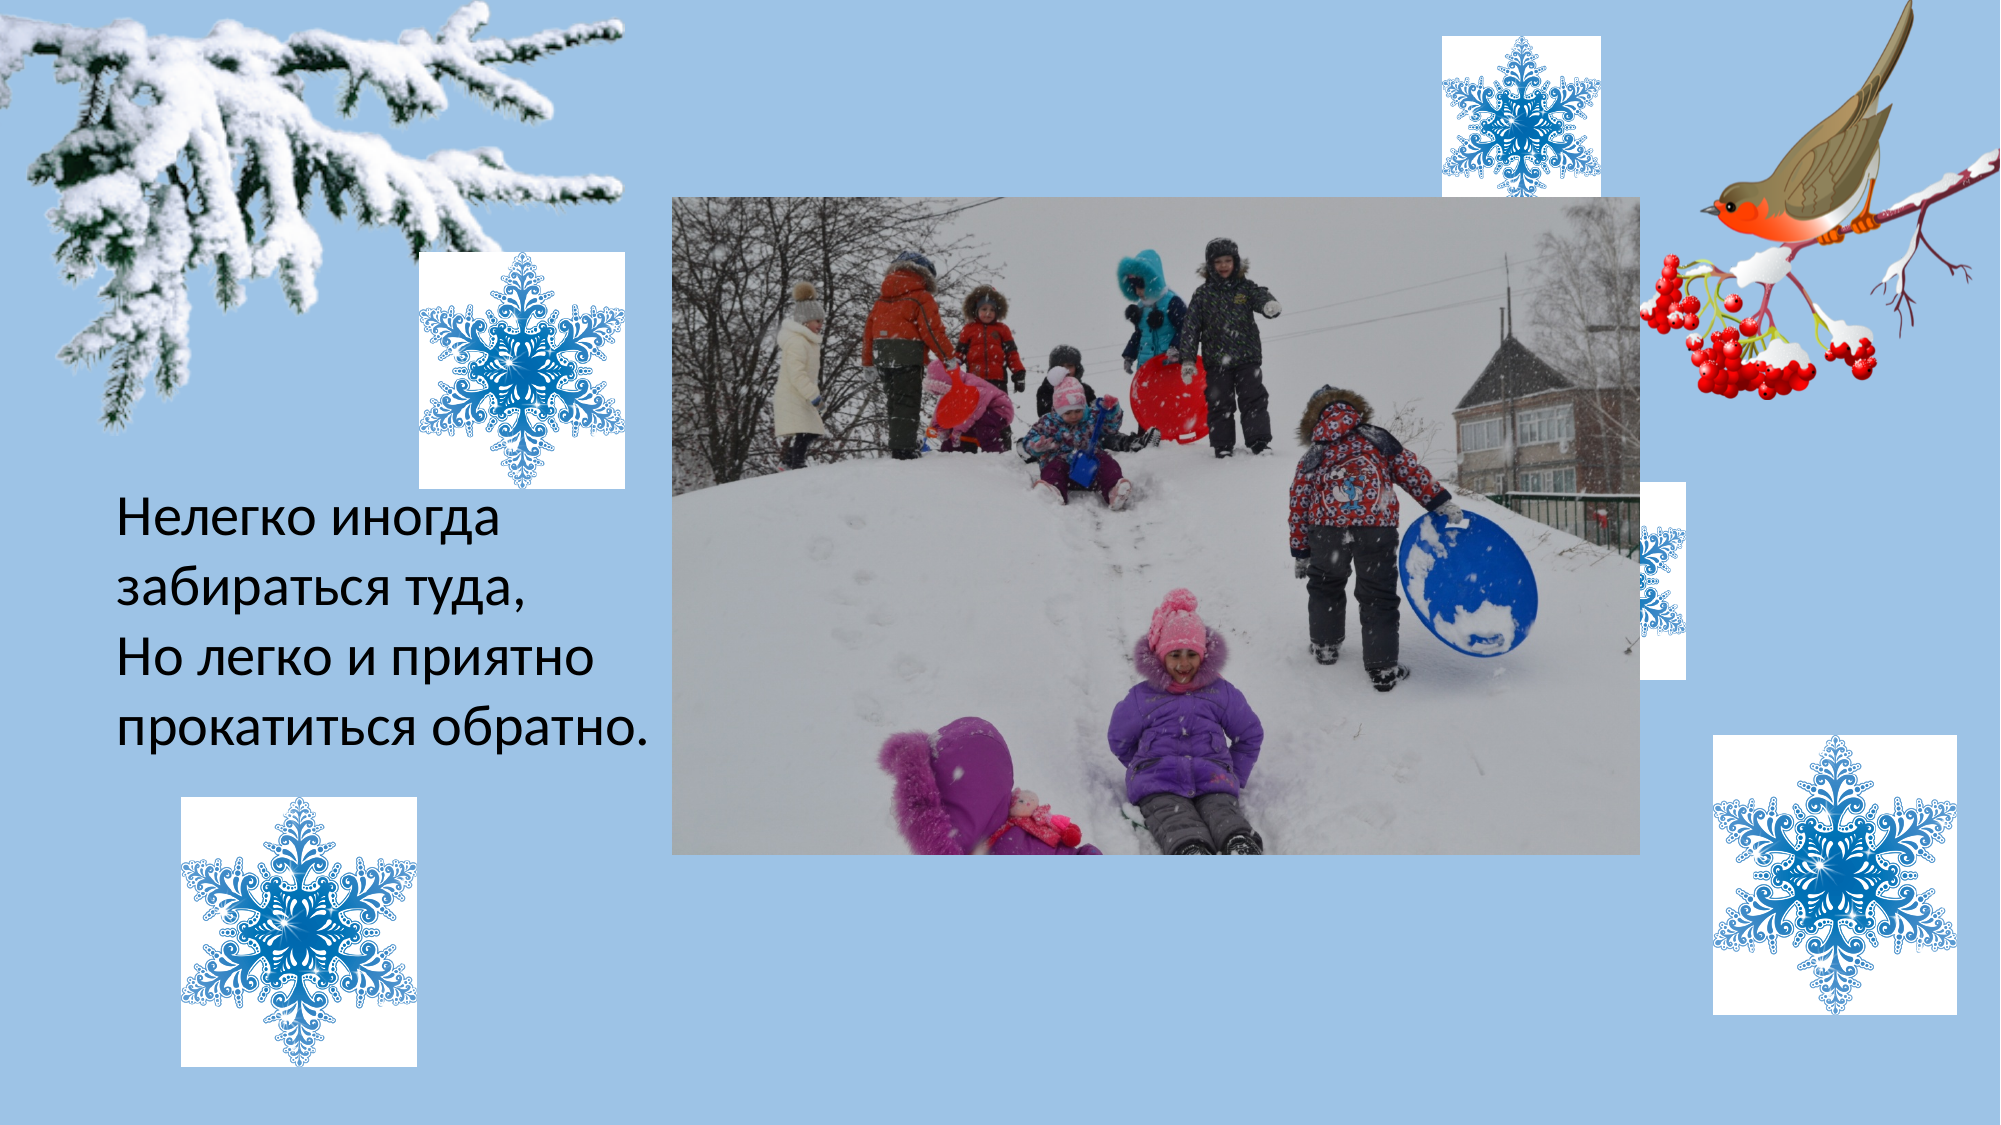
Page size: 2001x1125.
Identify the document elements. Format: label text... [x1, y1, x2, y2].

picture [181, 797, 417, 1067]
text_box Нелегко иногда забираться туда, Но легко и приятно прокатиться обратно. [102, 469, 672, 765]
picture [672, 0, 2000, 855]
picture [0, 0, 625, 489]
picture [1713, 735, 1957, 1015]
